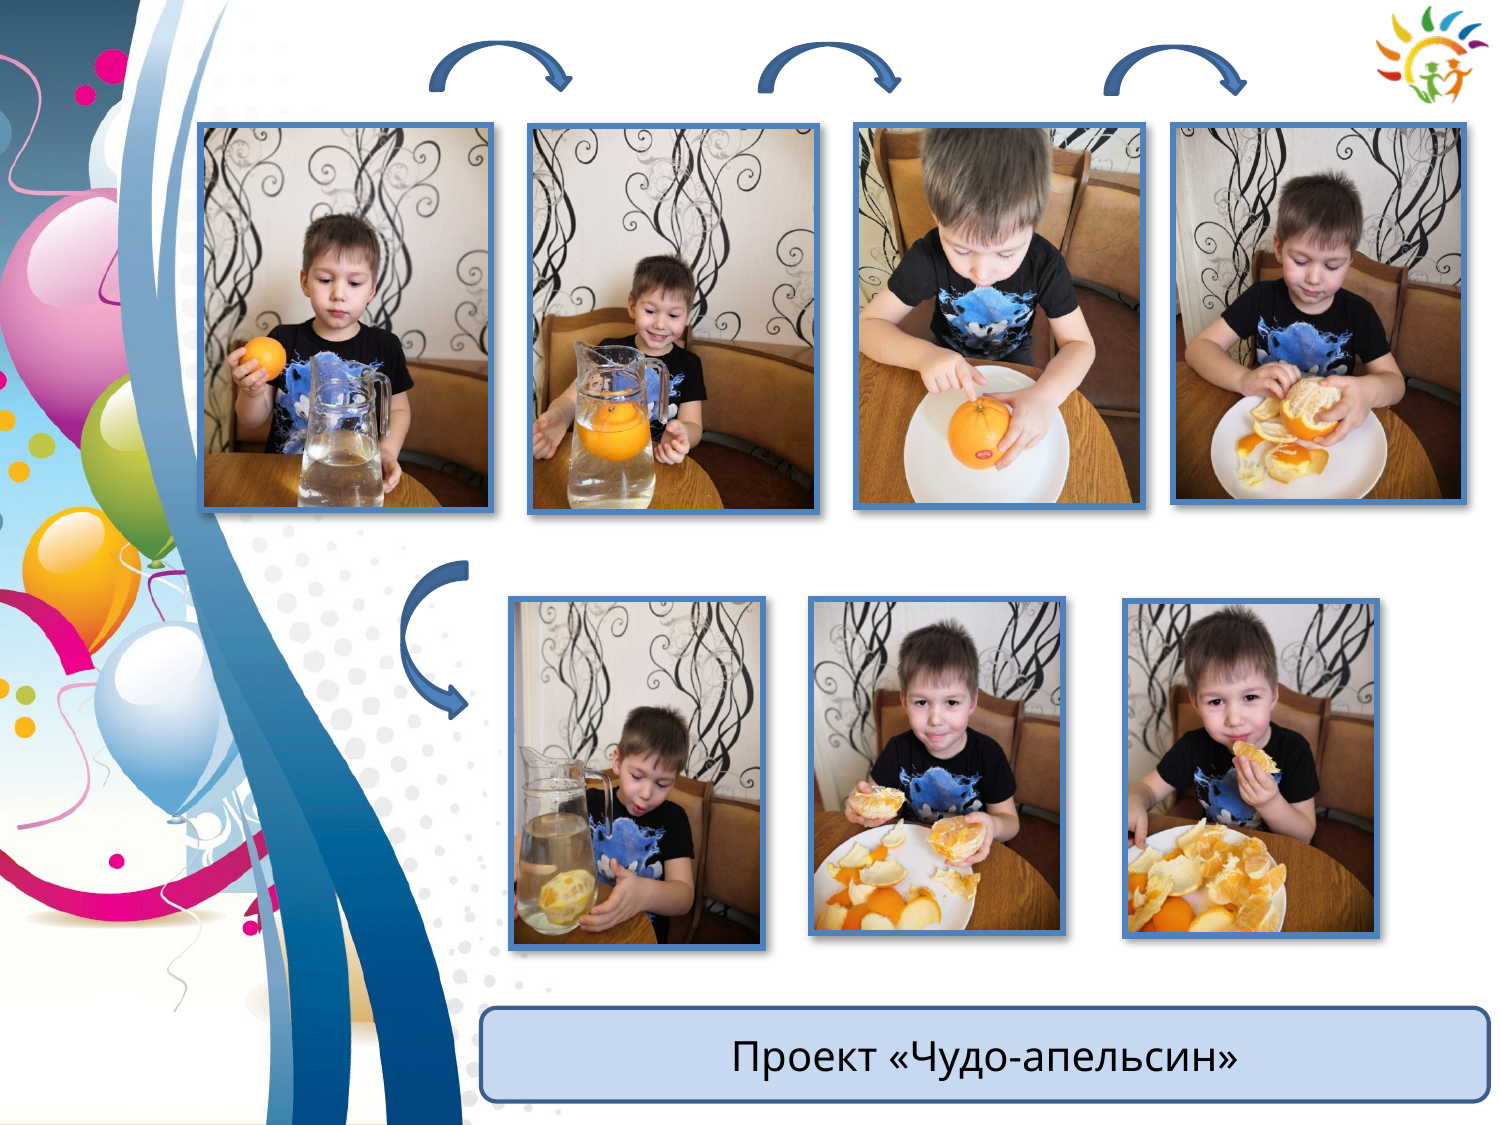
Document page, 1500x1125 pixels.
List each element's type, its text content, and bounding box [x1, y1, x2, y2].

picture [0, 0, 1500, 1125]
text_box [428, 40, 573, 93]
text_box [1103, 44, 1248, 96]
text_box [757, 41, 902, 94]
text_box Проект «Чудо-апельсин» [478, 1005, 1491, 1104]
text_box [400, 560, 469, 721]
